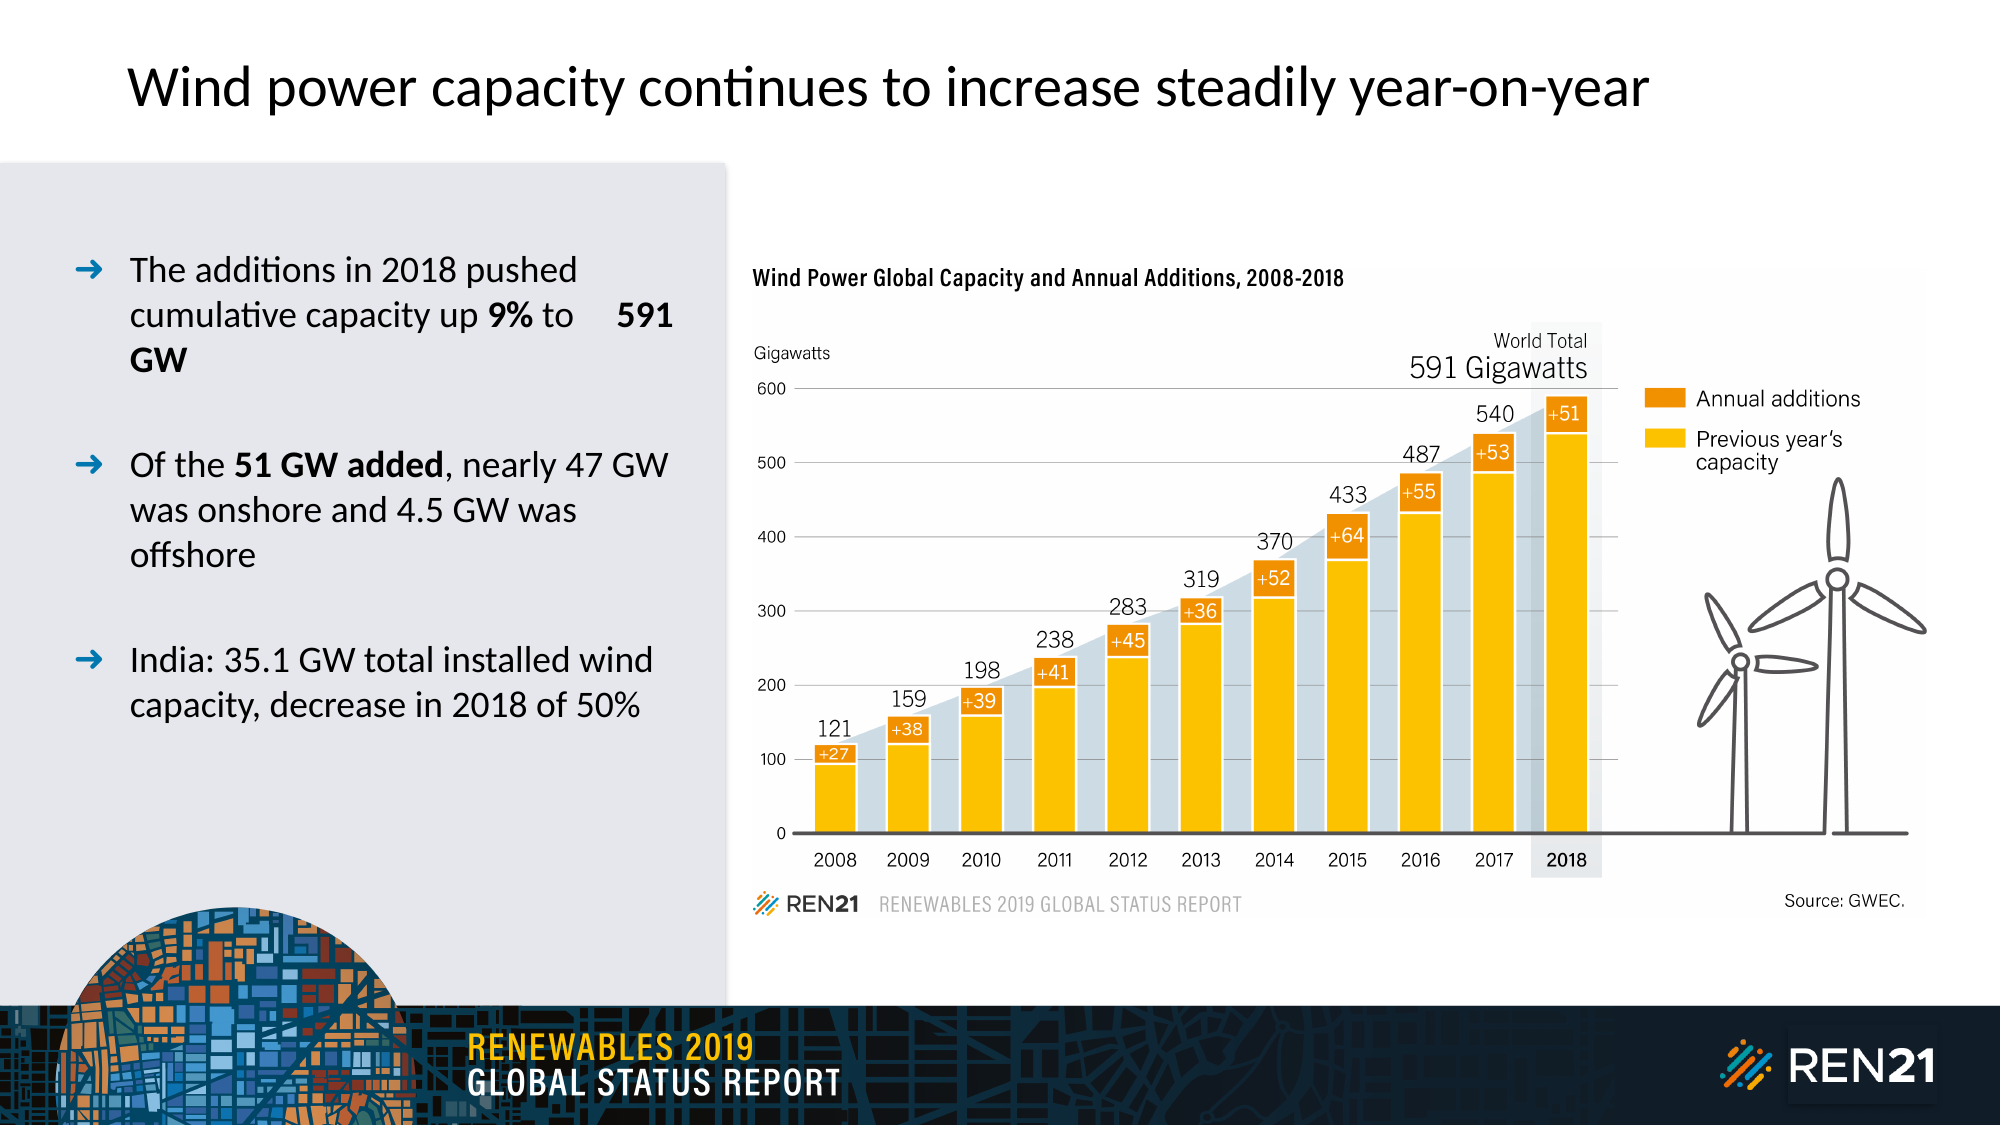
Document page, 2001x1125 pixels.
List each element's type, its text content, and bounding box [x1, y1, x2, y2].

picture [417, 1118, 427, 1125]
picture [238, 1109, 253, 1123]
picture [211, 1096, 217, 1105]
picture [235, 962, 244, 981]
picture [146, 1085, 155, 1090]
picture [120, 1046, 138, 1062]
picture [389, 1080, 400, 1090]
picture [155, 959, 163, 965]
picture [83, 1052, 92, 1066]
picture [283, 1009, 297, 1017]
picture [145, 1027, 167, 1034]
picture [119, 1036, 136, 1044]
picture [186, 1087, 205, 1113]
picture [303, 969, 335, 978]
list The additions in 2018 pushed cumulative capacity up 9% to 591 GW Of the 51 GW added, nearly 47 GW was onshore and 4.5 GW was offshore India: 35.1 GW total installed wind capacity, decrease in 2018 of 50% [73, 237, 690, 920]
picture [126, 994, 138, 1003]
picture [343, 1051, 350, 1066]
picture [325, 1042, 337, 1047]
picture [238, 1098, 254, 1105]
picture [303, 1029, 312, 1035]
picture [215, 920, 233, 933]
picture [305, 1008, 312, 1016]
picture [286, 1108, 297, 1123]
picture [186, 1064, 205, 1071]
picture [339, 970, 353, 1003]
picture [239, 986, 247, 998]
picture [168, 1118, 182, 1125]
picture [212, 1040, 231, 1052]
picture [235, 949, 243, 958]
picture [125, 977, 135, 990]
picture [383, 1036, 389, 1045]
picture [123, 1073, 131, 1079]
picture [166, 947, 176, 953]
picture [196, 965, 202, 979]
picture [99, 1022, 106, 1046]
picture [260, 1002, 275, 1007]
picture [152, 950, 162, 958]
picture [380, 1023, 388, 1028]
picture [149, 942, 160, 948]
picture [299, 1107, 309, 1125]
picture [168, 1096, 182, 1112]
picture [94, 1096, 98, 1107]
picture [283, 1028, 296, 1036]
picture [175, 1053, 182, 1071]
picture [238, 1082, 243, 1094]
picture [340, 1014, 352, 1029]
picture [257, 967, 277, 978]
picture [78, 1096, 89, 1107]
picture [127, 956, 134, 963]
picture [82, 1084, 91, 1093]
picture [128, 1008, 139, 1022]
picture [272, 1108, 282, 1117]
picture [355, 1033, 378, 1045]
picture [211, 986, 229, 1003]
picture [369, 1103, 379, 1117]
picture [133, 973, 139, 980]
picture [238, 1025, 254, 1030]
picture [190, 1006, 204, 1021]
picture [296, 1079, 306, 1083]
picture [121, 961, 131, 969]
picture [282, 986, 296, 1002]
picture [412, 1080, 422, 1088]
picture [282, 1052, 295, 1066]
picture [326, 1052, 336, 1065]
picture [288, 1095, 294, 1103]
picture [165, 939, 176, 944]
picture [182, 966, 190, 980]
picture [358, 1112, 371, 1125]
picture [316, 1023, 325, 1029]
picture [111, 1074, 119, 1080]
picture [260, 1052, 277, 1066]
picture [116, 967, 126, 975]
picture [163, 1053, 172, 1098]
picture [354, 1053, 370, 1066]
picture [353, 1070, 370, 1074]
picture [143, 1007, 155, 1022]
picture [147, 1093, 159, 1111]
picture [222, 1109, 231, 1118]
picture [237, 1033, 254, 1048]
picture [190, 1025, 205, 1033]
picture [110, 1111, 120, 1119]
picture [311, 1106, 330, 1125]
picture [326, 1094, 334, 1102]
picture [156, 993, 163, 1001]
picture [117, 1023, 130, 1033]
picture [260, 1011, 266, 1021]
picture [313, 1071, 326, 1083]
picture [190, 1036, 205, 1042]
picture [226, 963, 231, 979]
picture [368, 1014, 387, 1019]
picture [319, 1007, 329, 1012]
picture [284, 920, 293, 953]
picture [312, 1052, 319, 1065]
picture [197, 950, 202, 959]
picture [382, 1053, 389, 1066]
picture [403, 1080, 407, 1090]
picture [172, 1037, 184, 1042]
picture [147, 934, 159, 939]
picture [143, 994, 152, 1001]
picture [78, 1111, 89, 1119]
picture [296, 947, 305, 953]
picture [404, 1109, 412, 1117]
picture [168, 1084, 182, 1095]
picture [238, 1053, 243, 1065]
picture [299, 1094, 307, 1103]
picture [211, 1057, 232, 1069]
picture [102, 1050, 108, 1093]
picture [186, 1055, 205, 1061]
picture [49, 1096, 57, 1107]
picture [276, 1097, 282, 1104]
picture [390, 1109, 401, 1125]
picture [358, 987, 366, 998]
picture [138, 954, 149, 965]
picture [110, 1096, 121, 1107]
picture [353, 1080, 363, 1090]
picture [184, 935, 191, 946]
picture [358, 971, 366, 984]
picture [329, 1114, 336, 1125]
picture [148, 976, 155, 982]
picture [237, 938, 256, 945]
picture [396, 1036, 406, 1045]
picture [393, 1027, 406, 1033]
picture [341, 1095, 349, 1103]
picture [111, 1082, 132, 1089]
picture [351, 1093, 367, 1114]
picture [342, 1042, 350, 1047]
picture [109, 1037, 116, 1053]
picture [211, 1076, 231, 1093]
picture [239, 1006, 254, 1018]
picture [298, 268, 2000, 1125]
picture [239, 920, 269, 933]
picture [263, 1034, 276, 1039]
picture [186, 1046, 205, 1052]
picture [253, 986, 277, 996]
picture [143, 1061, 159, 1068]
picture [303, 985, 315, 991]
picture [186, 1074, 205, 1080]
picture [167, 957, 176, 963]
picture [247, 1071, 254, 1077]
picture [319, 985, 333, 1002]
picture [257, 954, 273, 962]
picture [104, 978, 114, 984]
picture [313, 1094, 322, 1103]
picture [49, 1052, 59, 1080]
picture [222, 1096, 231, 1105]
picture [122, 1065, 130, 1070]
picture [115, 1012, 133, 1028]
picture [303, 996, 315, 1002]
picture [184, 922, 191, 932]
picture [247, 949, 253, 964]
picture [385, 1101, 400, 1106]
picture [137, 945, 145, 950]
picture [263, 1027, 273, 1031]
picture [210, 1007, 234, 1035]
picture [247, 1082, 254, 1094]
picture [385, 1115, 390, 1125]
picture [164, 929, 175, 935]
picture [211, 1109, 217, 1118]
picture [49, 1111, 58, 1119]
picture [284, 956, 317, 962]
picture [104, 986, 118, 991]
picture [160, 1007, 173, 1022]
picture [143, 1053, 159, 1059]
picture [209, 942, 222, 980]
picture [108, 1012, 113, 1033]
picture [72, 1024, 82, 1048]
picture [295, 937, 317, 953]
picture [172, 1027, 184, 1034]
picture [382, 1080, 386, 1090]
picture [403, 1053, 408, 1075]
picture [71, 1064, 75, 1081]
picture [85, 1022, 96, 1048]
picture [177, 1006, 185, 1022]
picture [270, 1012, 276, 1020]
picture [183, 950, 191, 960]
picture [247, 1053, 254, 1065]
picture [169, 987, 184, 1000]
picture [262, 938, 267, 951]
picture [79, 1065, 87, 1072]
picture [168, 1064, 172, 1080]
picture [145, 1069, 159, 1076]
picture [151, 967, 179, 990]
picture [394, 1053, 400, 1066]
picture [186, 1084, 196, 1088]
picture [189, 986, 205, 1002]
picture [106, 1000, 122, 1007]
picture [329, 1079, 345, 1089]
picture [278, 1087, 295, 1092]
picture [367, 1080, 379, 1090]
picture [263, 1043, 295, 1049]
picture [339, 1107, 351, 1125]
picture [111, 972, 120, 981]
picture [198, 920, 209, 927]
title Wind power capacity continues to increase steadily year-on-year [112, 40, 1844, 163]
picture [321, 937, 329, 962]
picture [138, 982, 147, 989]
picture [102, 962, 114, 974]
picture [94, 1051, 99, 1092]
picture [0, 846, 176, 1125]
picture [283, 970, 297, 979]
picture [258, 1109, 268, 1116]
picture [133, 1095, 144, 1107]
picture [49, 1083, 58, 1092]
picture [325, 1033, 350, 1038]
picture [105, 993, 121, 998]
picture [417, 1104, 427, 1112]
